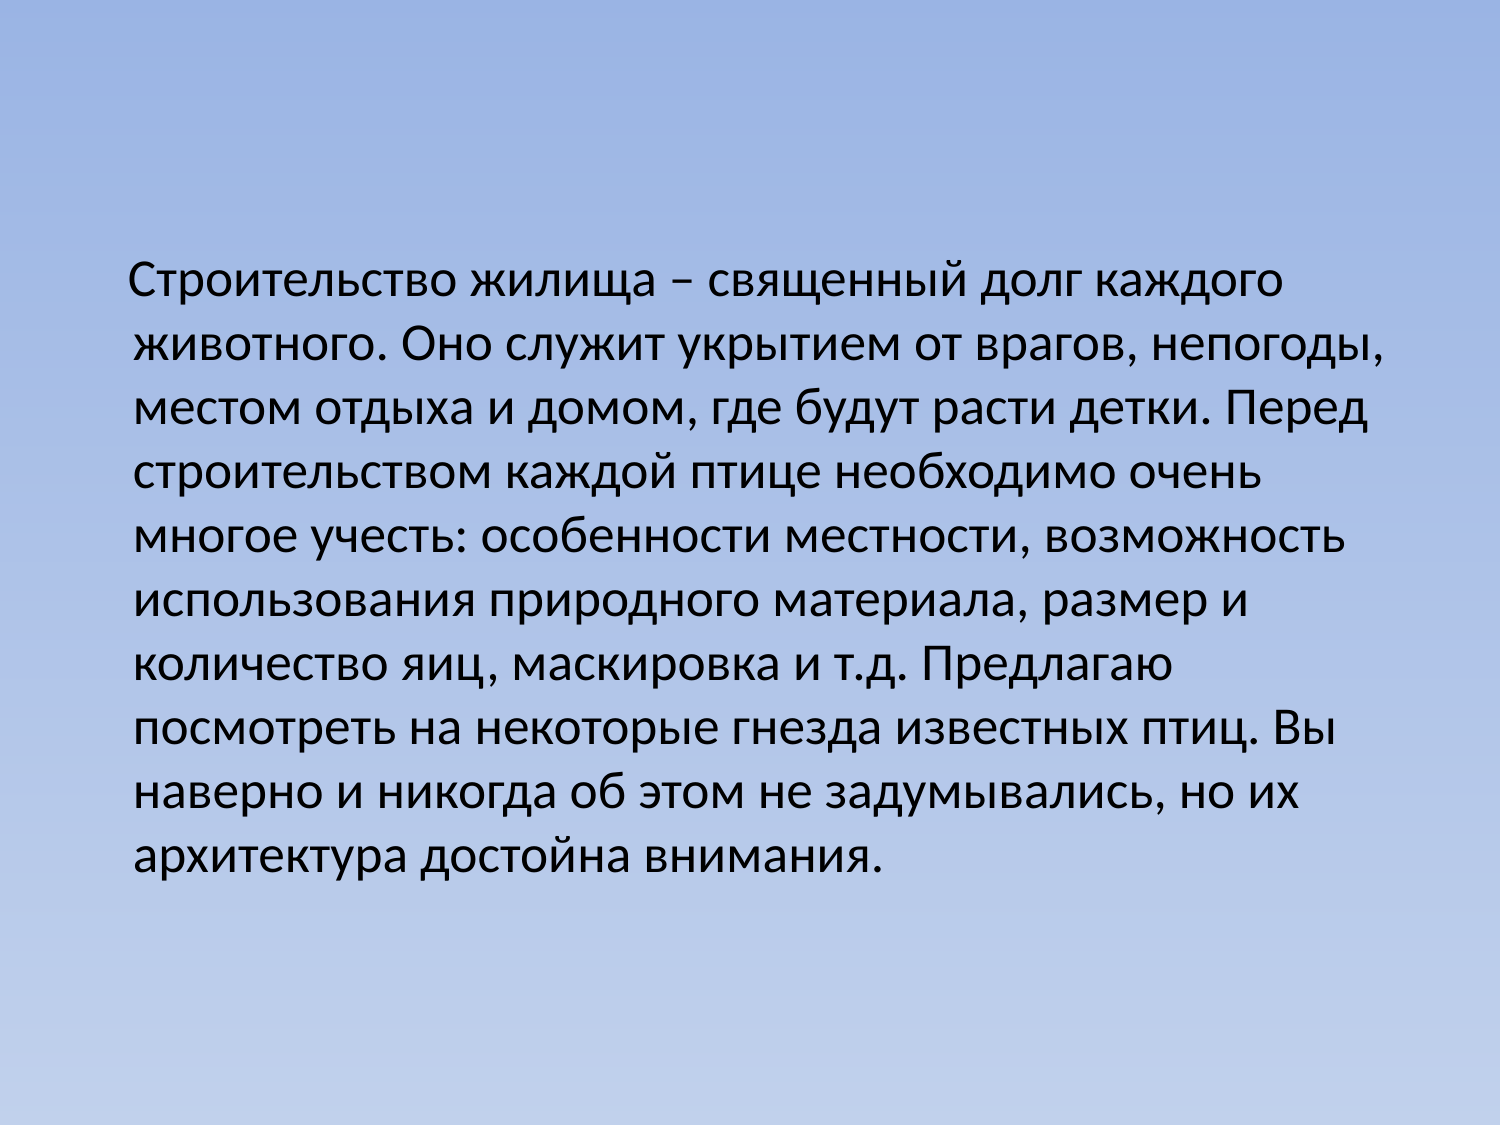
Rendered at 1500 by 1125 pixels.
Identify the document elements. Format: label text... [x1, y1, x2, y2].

list Строительство жилища – священный долг каждого животного. Оно служит укрытием от врагов, непогоды, местом отдыха и домом, где будут расти детки. Перед строительством каждой птице необходимо очень многое учесть: особенности местности, возможность использования природного материала, размер и количество яиц, маскировка и т.д. Предлагаю посмотреть на некоторые гнезда известных птиц. Вы наверно и никогда об этом не задумывались, но их архитектура достойна внимания. [64, 160, 1415, 904]
